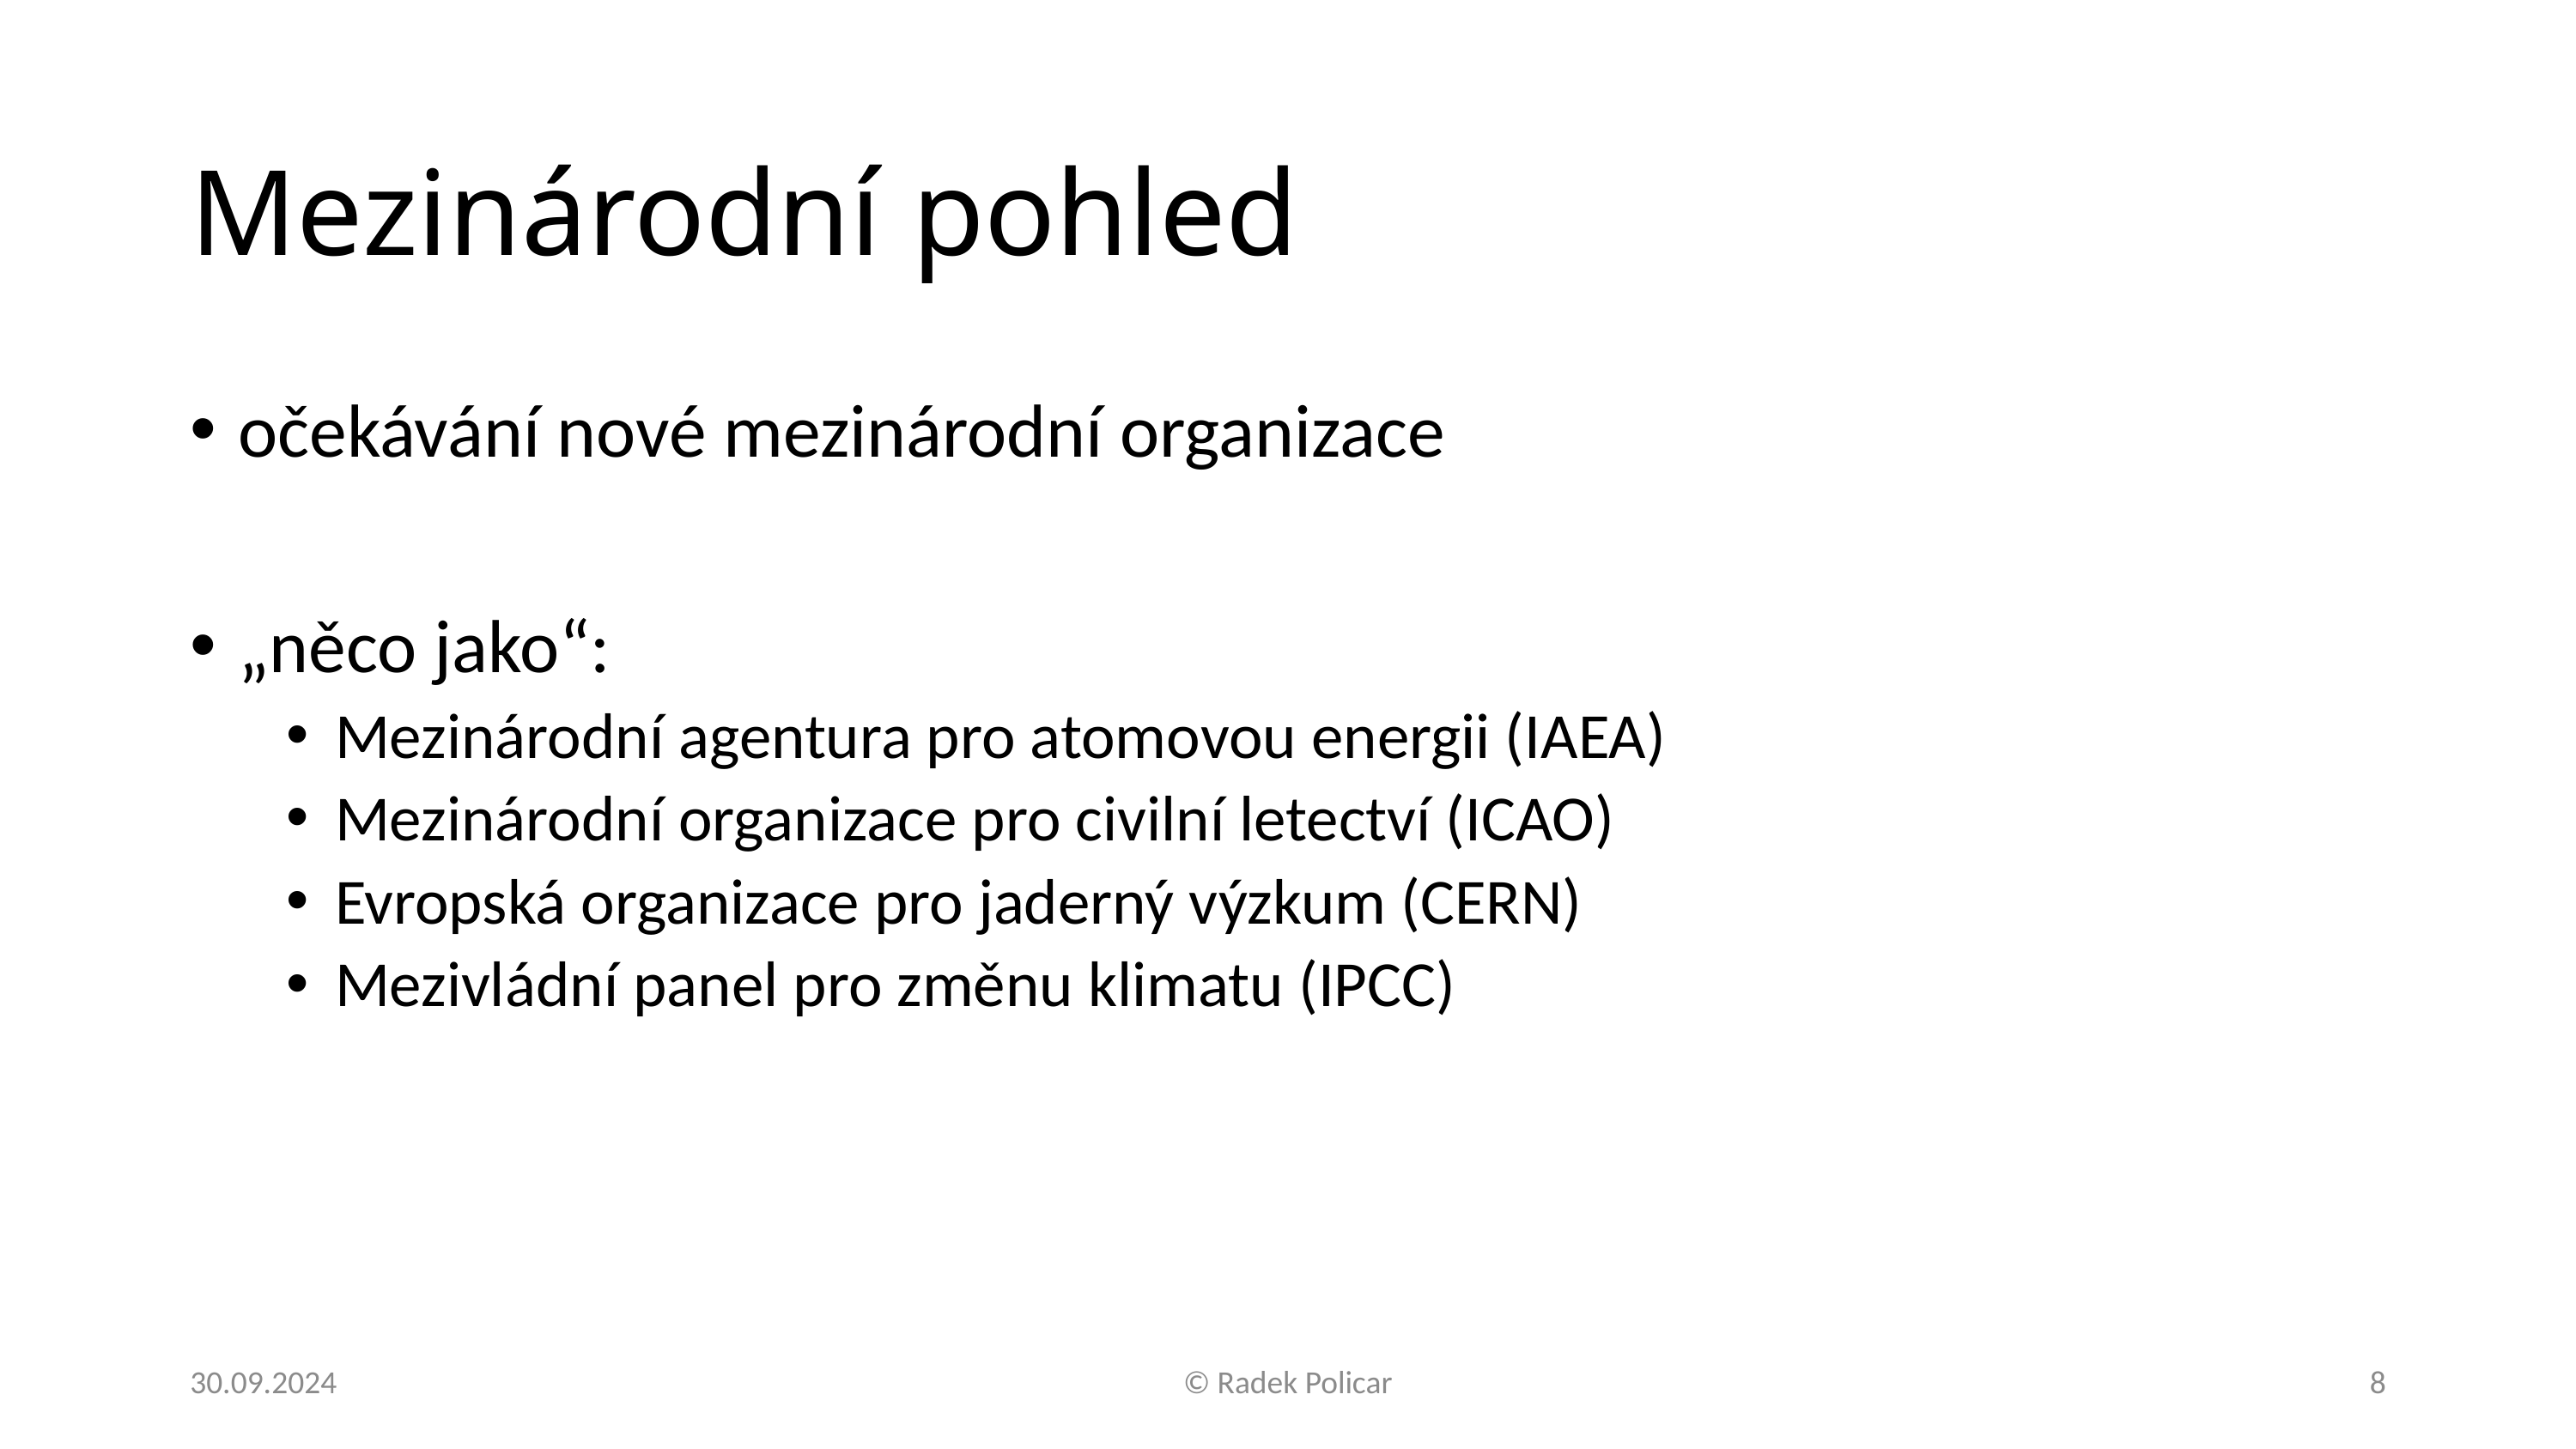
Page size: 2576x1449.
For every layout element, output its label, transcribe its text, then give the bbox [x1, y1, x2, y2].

title Mezinárodní pohled [177, 76, 2399, 357]
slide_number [177, 1343, 757, 1420]
list očekávání nové mezinárodní organizace „něco jako“: Mezinárodní agentura pro atomovou energii (IAEA) Mezinárodní organizace pro civilní letectví (ICAO) Evropská organizace pro jaderný výzkum (CERN) Mezivládní panel pro změnu klimatu (IPCC) [177, 385, 2399, 1305]
slide_number 8 [1819, 1343, 2399, 1420]
footer © Radek Policar [853, 1343, 1723, 1420]
